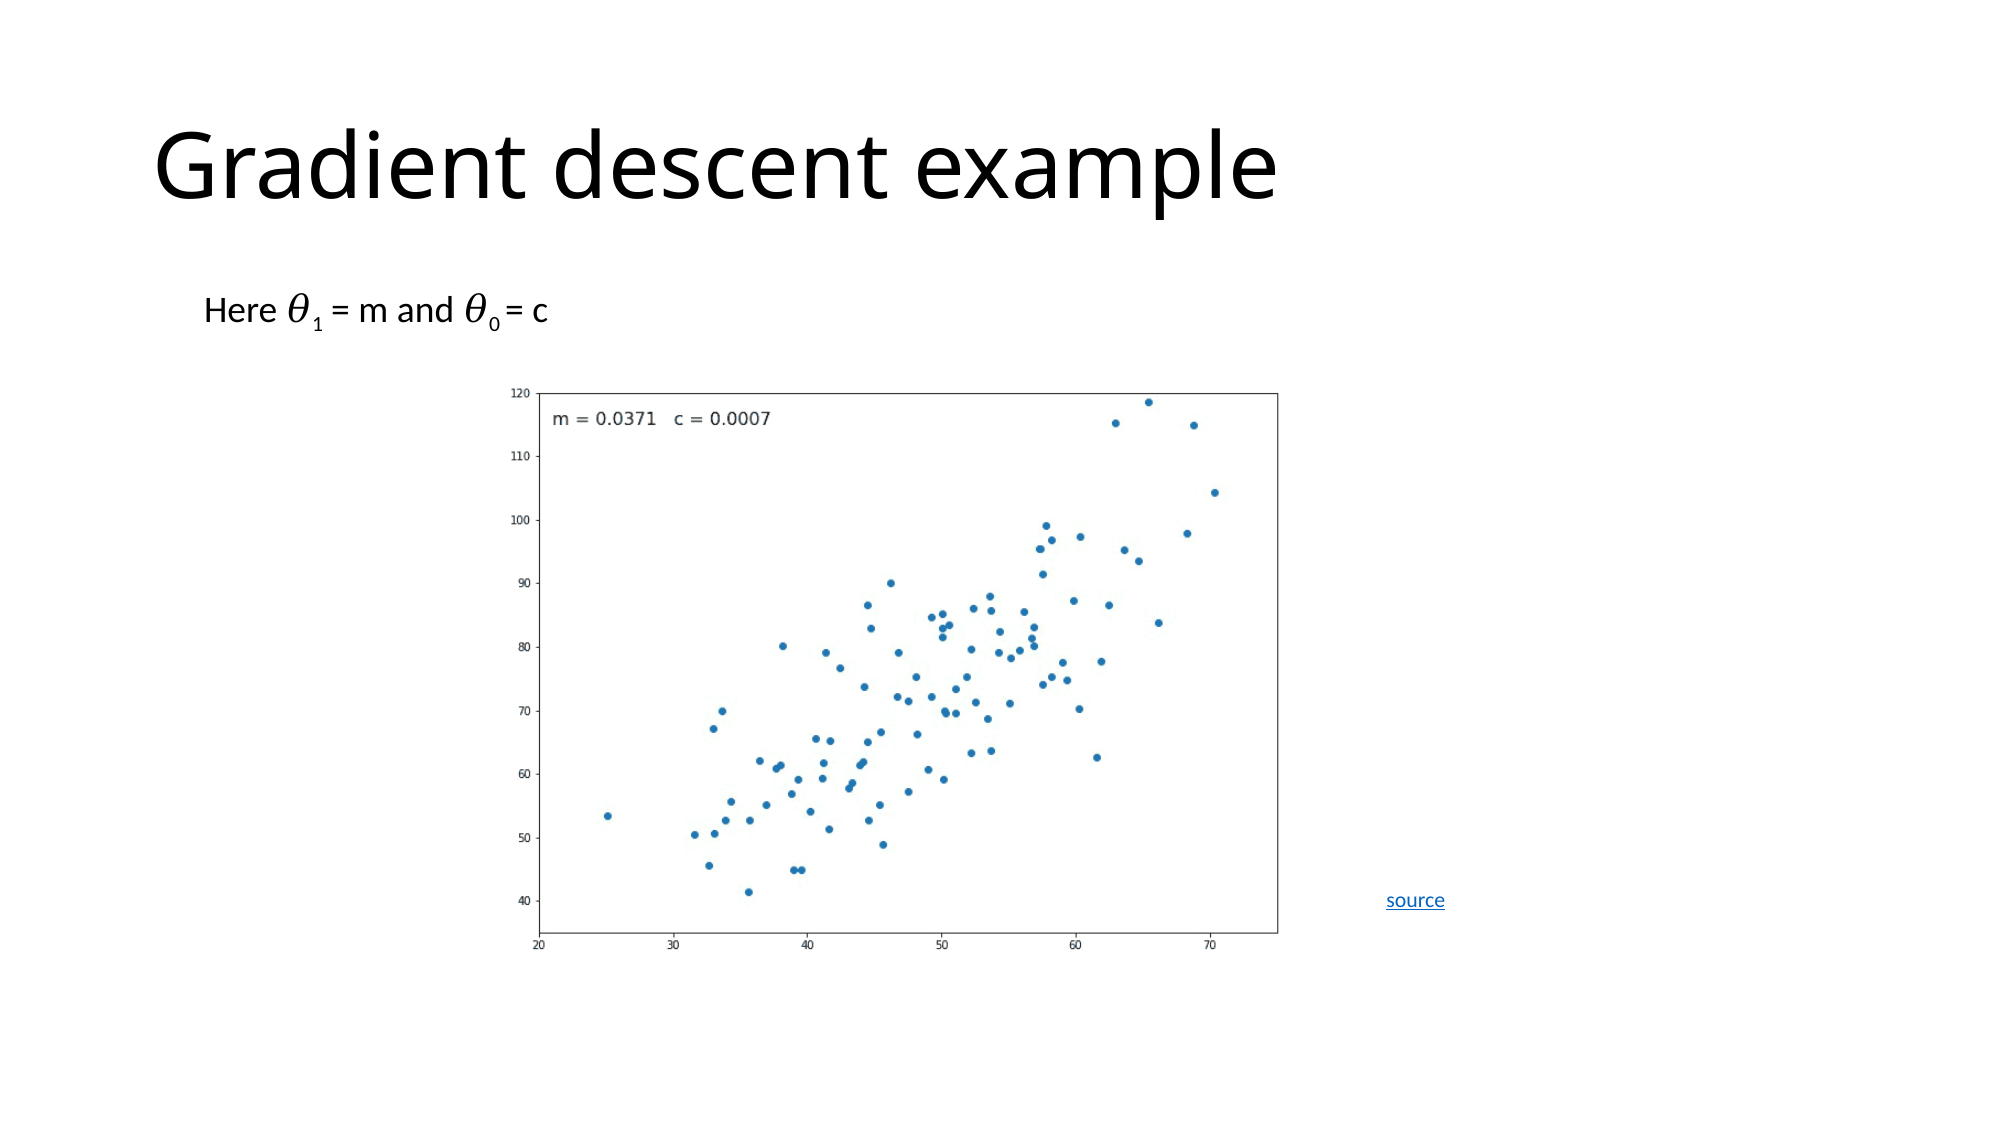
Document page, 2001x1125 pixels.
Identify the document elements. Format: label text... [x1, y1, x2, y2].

title Gradient descent example [137, 59, 1863, 278]
text_box Here 𝜃1 = m and 𝜃0 = c [189, 277, 579, 344]
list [420, 307, 1372, 1022]
text_box source [1372, 877, 1522, 919]
